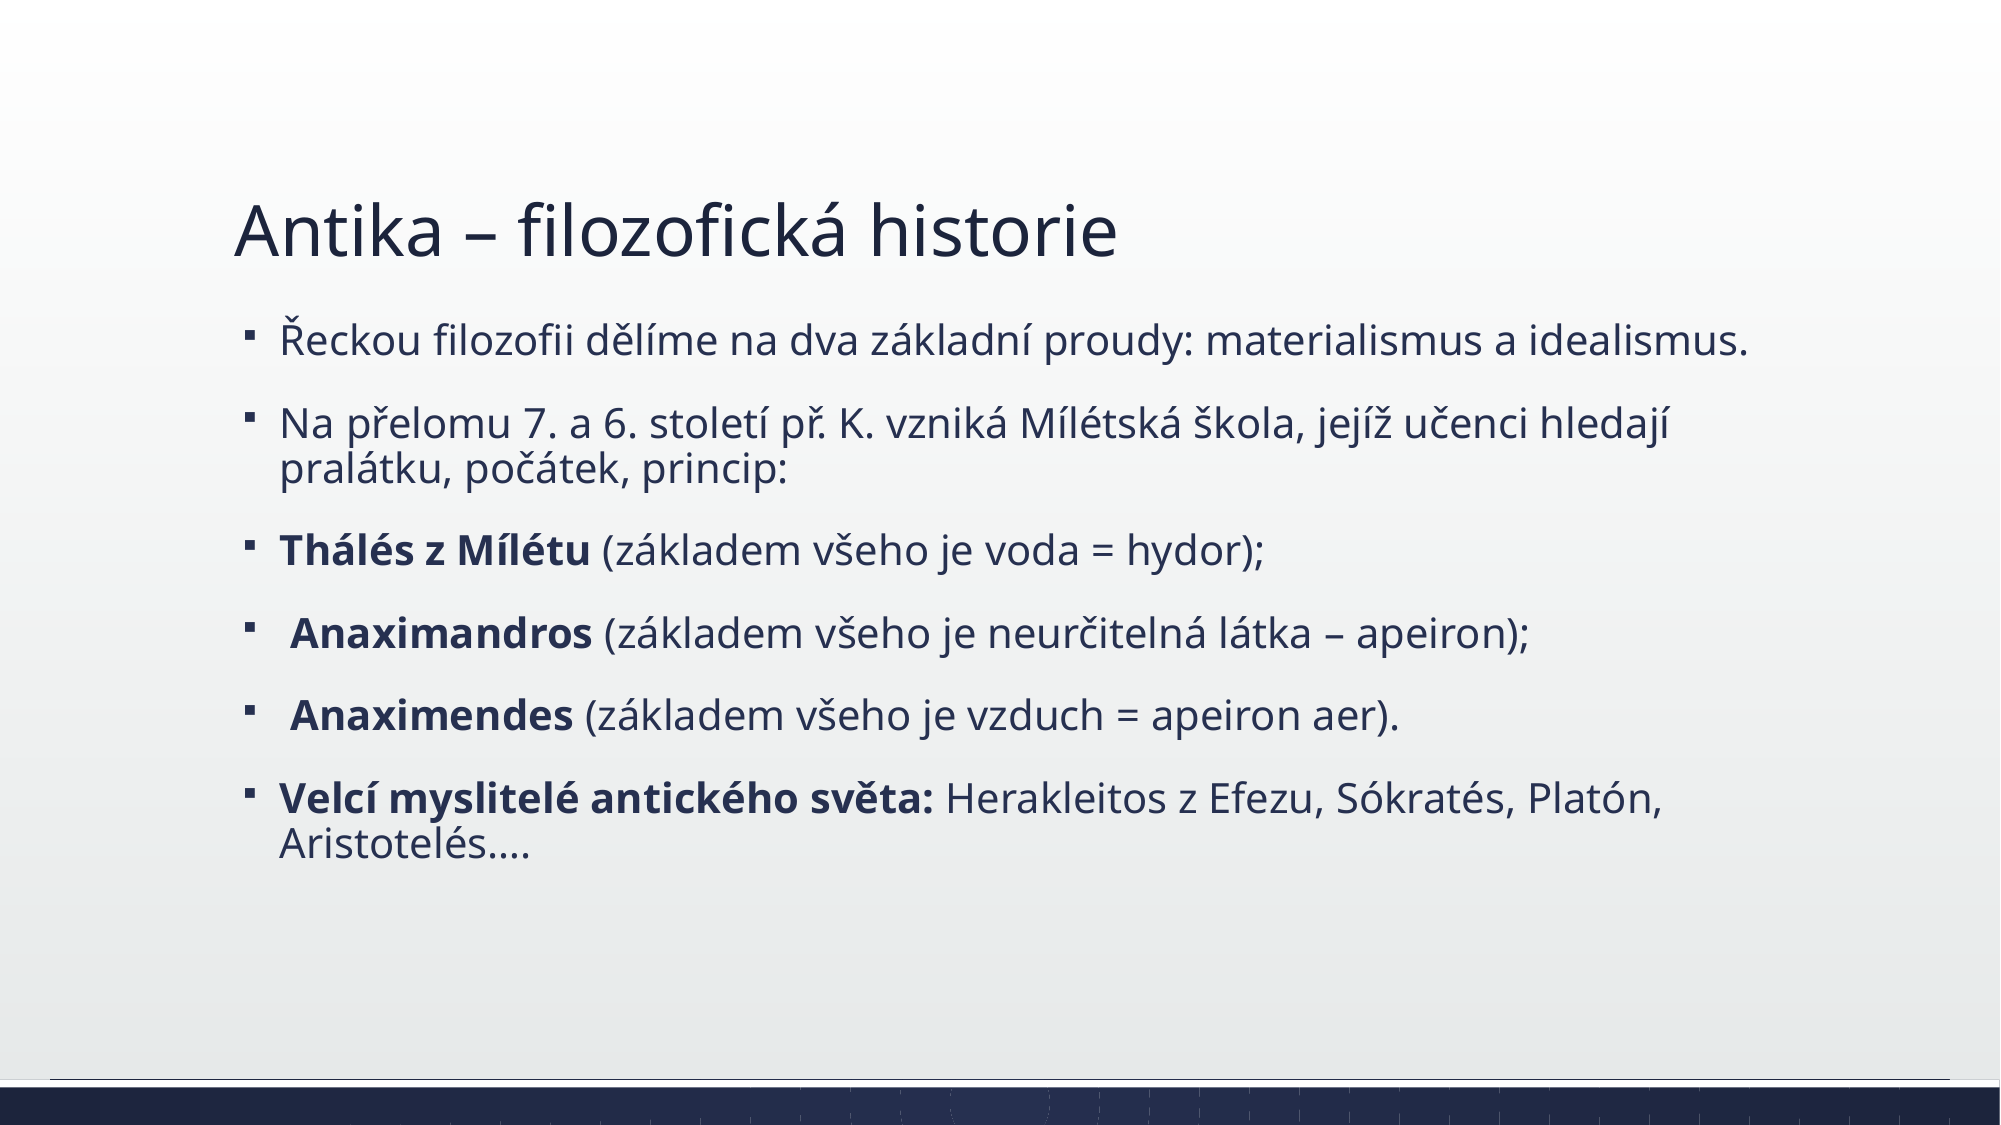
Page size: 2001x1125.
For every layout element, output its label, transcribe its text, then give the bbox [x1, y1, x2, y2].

list Řeckou filozofii dělíme na dva základní proudy: materialismus a idealismus. Na přelomu 7. a 6. století př. K. vzniká Mílétská škola, jejíž učenci hledají pralátku, počátek, princip: Thálés z Mílétu (základem všeho je voda = hydor); Anaximandros (základem všeho je neurčitelná látka – apeiron); Anaximendes (základem všeho je vzduch = apeiron aer). Velcí myslitelé antického světa: Herakleitos z Efezu, Sókratés, Platón, Aristotelés…. [219, 311, 1780, 990]
title Antika – filozofická historie [219, 76, 1780, 279]
